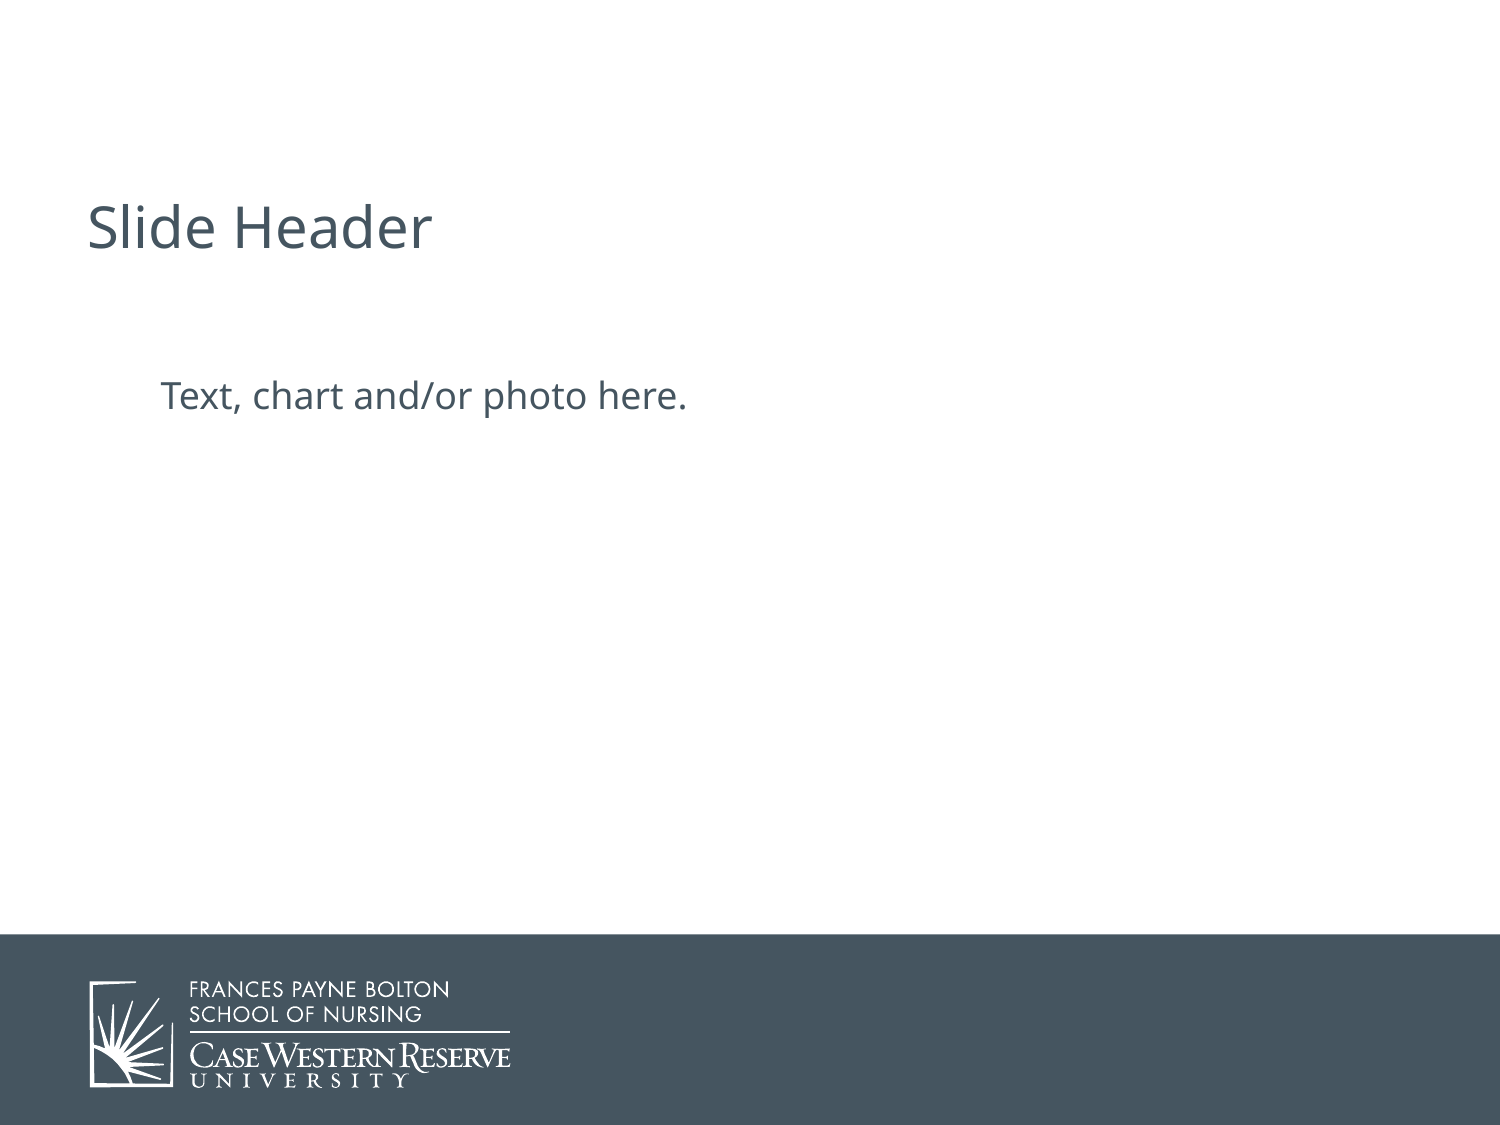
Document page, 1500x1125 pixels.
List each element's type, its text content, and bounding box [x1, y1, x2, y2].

picture [89, 980, 511, 1089]
text_box Slide Header [72, 171, 871, 307]
text_box [0, 934, 1500, 1125]
text_box Text, chart and/or photo here. [145, 364, 1400, 425]
